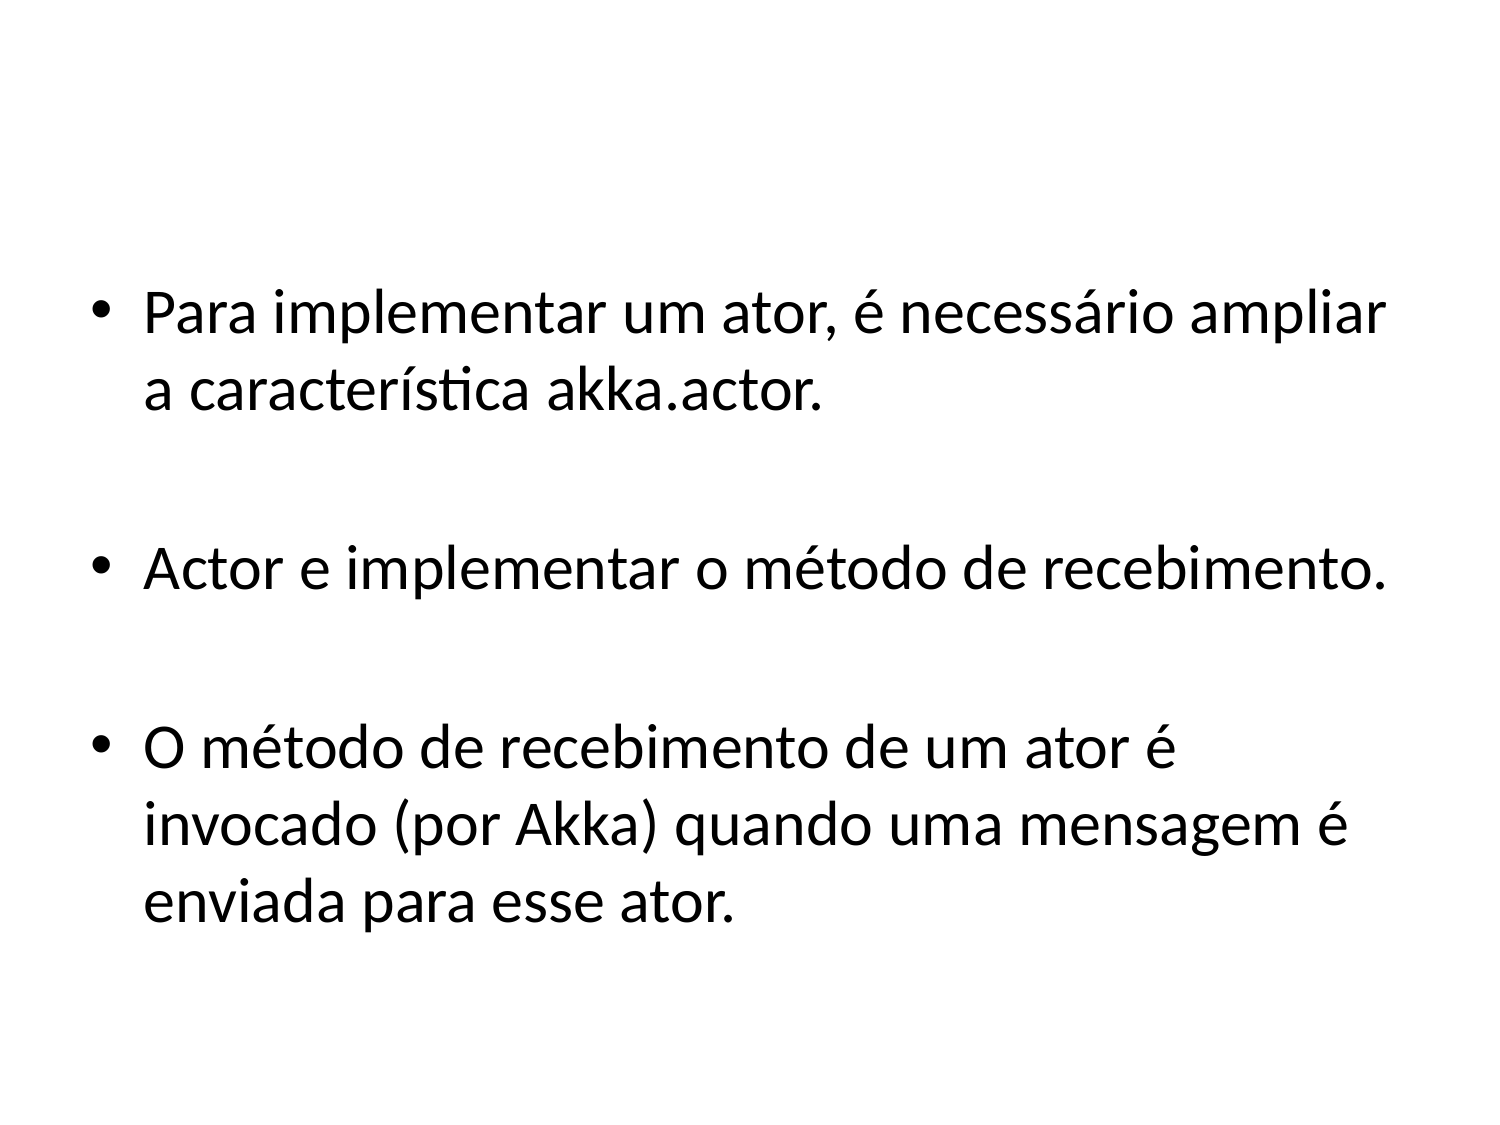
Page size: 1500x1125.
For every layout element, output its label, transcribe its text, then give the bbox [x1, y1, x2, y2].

list Para implementar um ator, é necessário ampliar a característica akka.actor. Actor e implementar o método de recebimento. O método de recebimento de um ator é invocado (por Akka) quando uma mensagem é enviada para esse ator. [75, 262, 1425, 1005]
